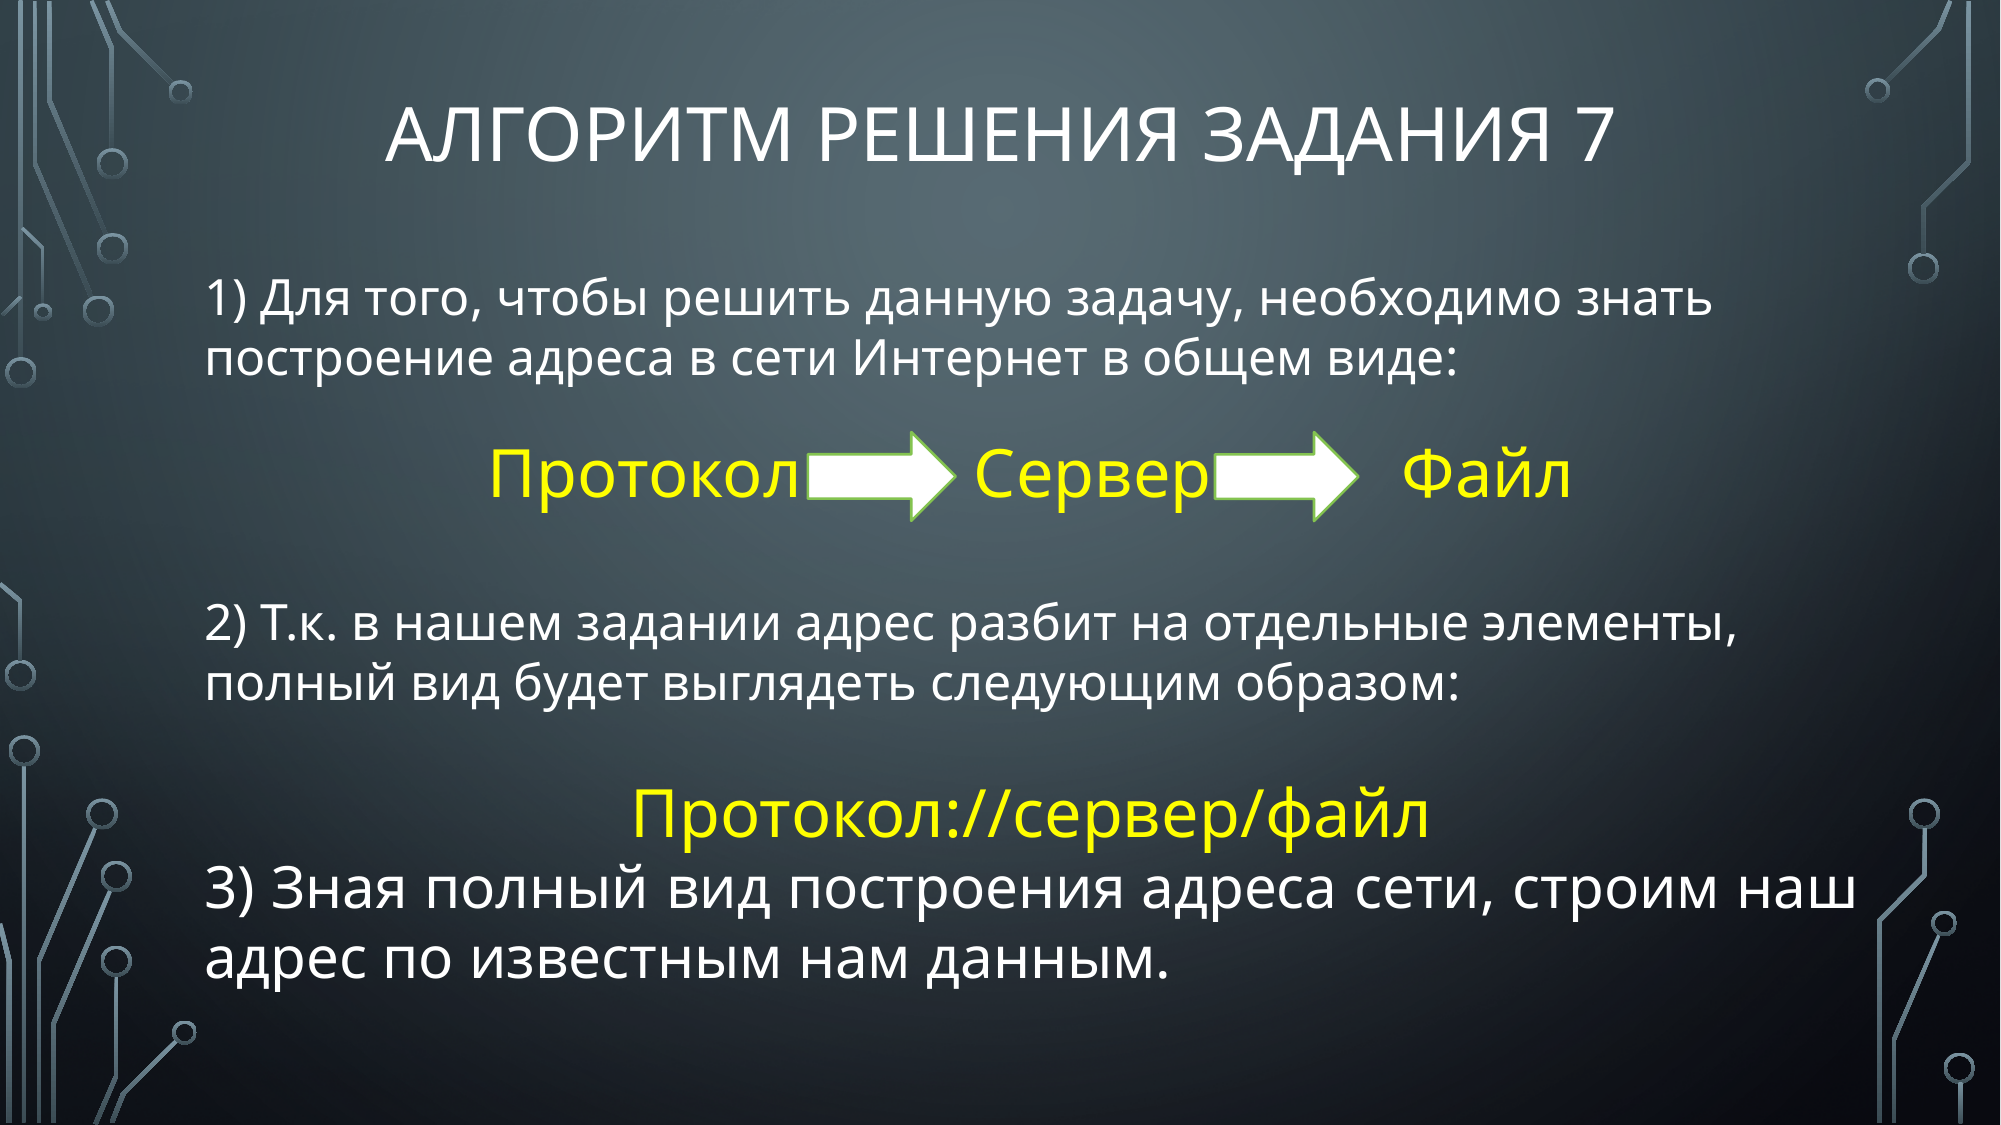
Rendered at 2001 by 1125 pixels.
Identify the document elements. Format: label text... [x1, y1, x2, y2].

text_box 1) Для того, чтобы решить данную задачу, необходимо знать построение адреса в сети Интернет в общем виде: Протокол Сервер Файл 2) Т.к. в нашем задании адрес разбит на отдельные элементы, полный вид будет выглядеть следующим образом: Протокол://сервер/файл 3) Зная полный вид построения адреса сети, строим наш адрес по известным нам данным. [189, 258, 1874, 998]
text_box [1213, 430, 1360, 523]
text_box [806, 430, 957, 523]
title Алгоритм решения задания 7 [189, 15, 1815, 258]
